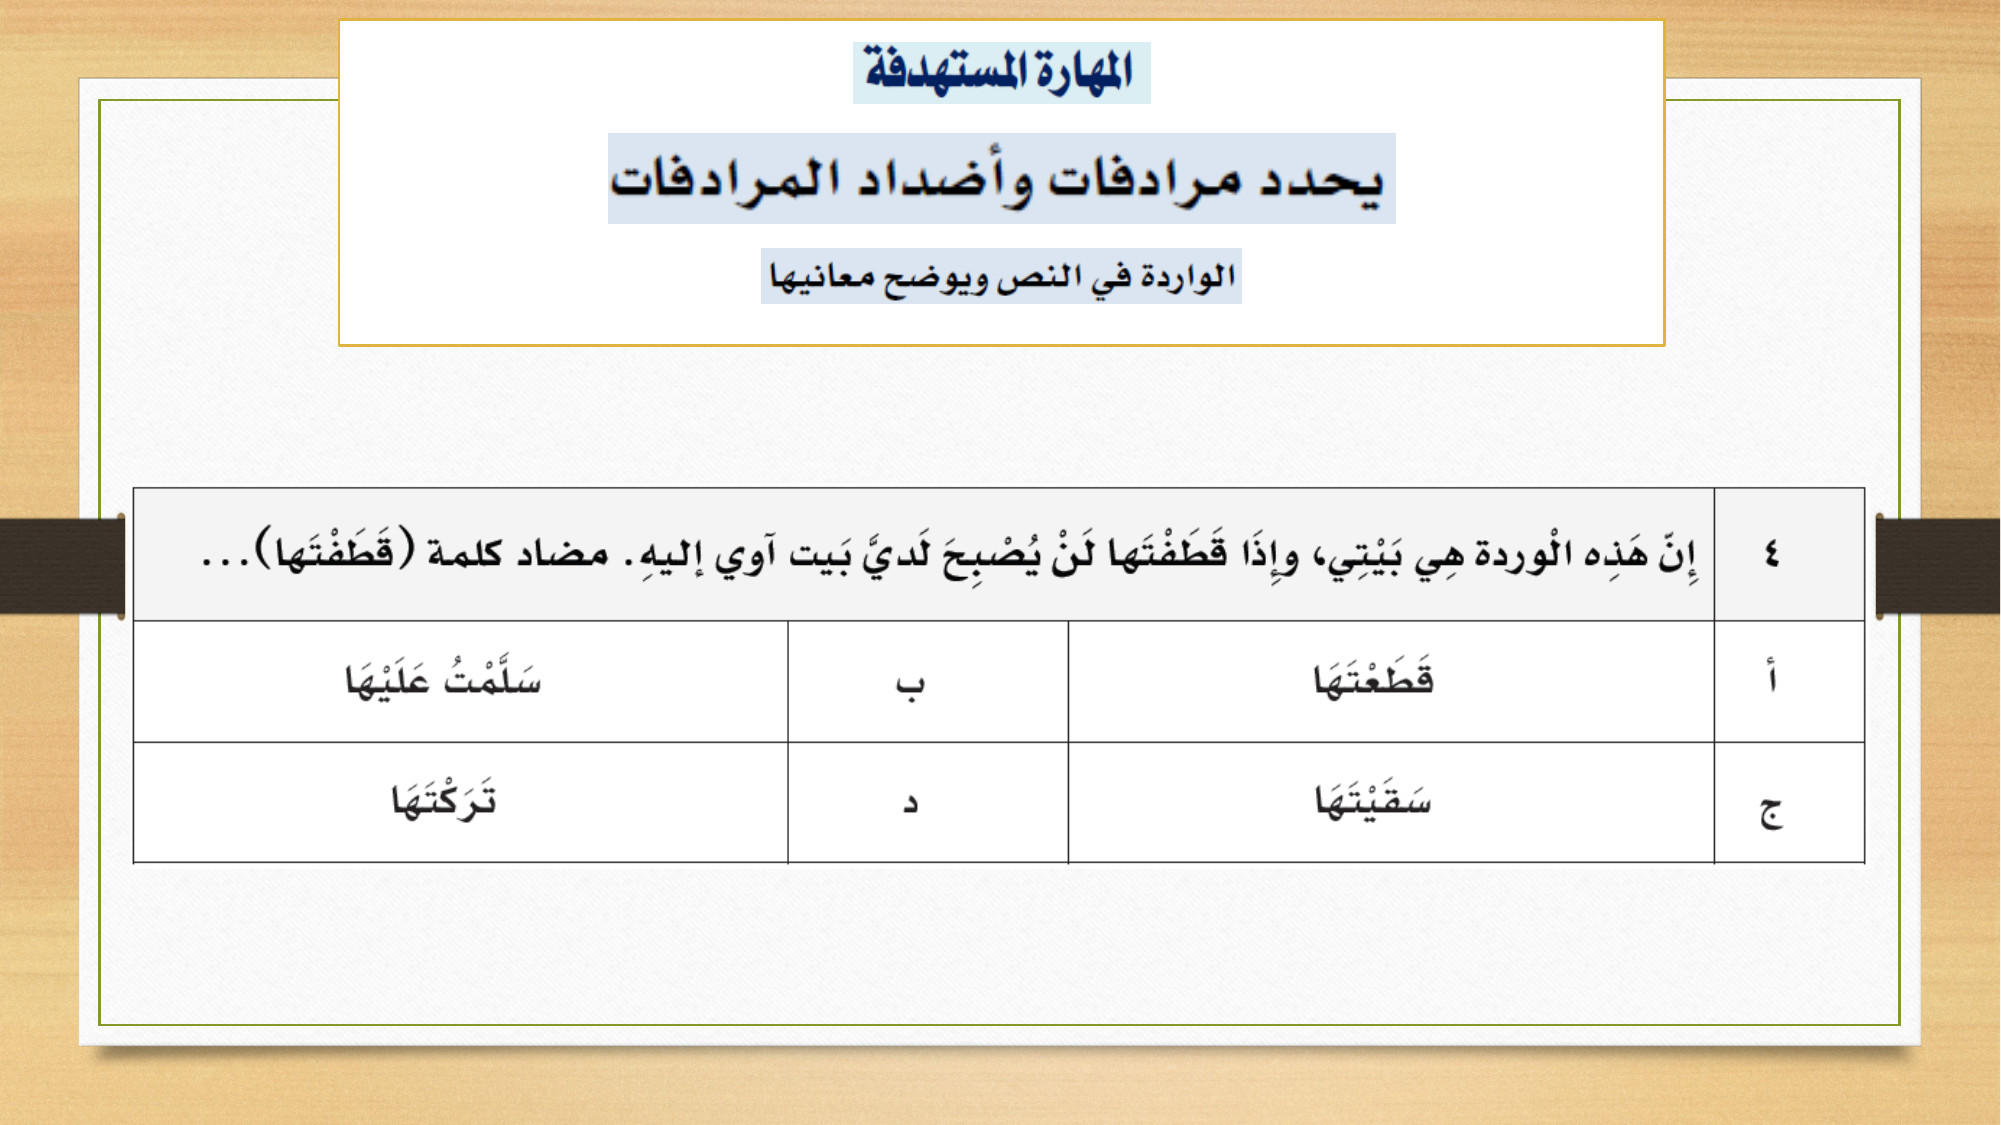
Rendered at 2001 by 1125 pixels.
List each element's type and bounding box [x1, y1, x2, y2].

text_box [338, 18, 1666, 347]
picture [0, 0, 2001, 1125]
